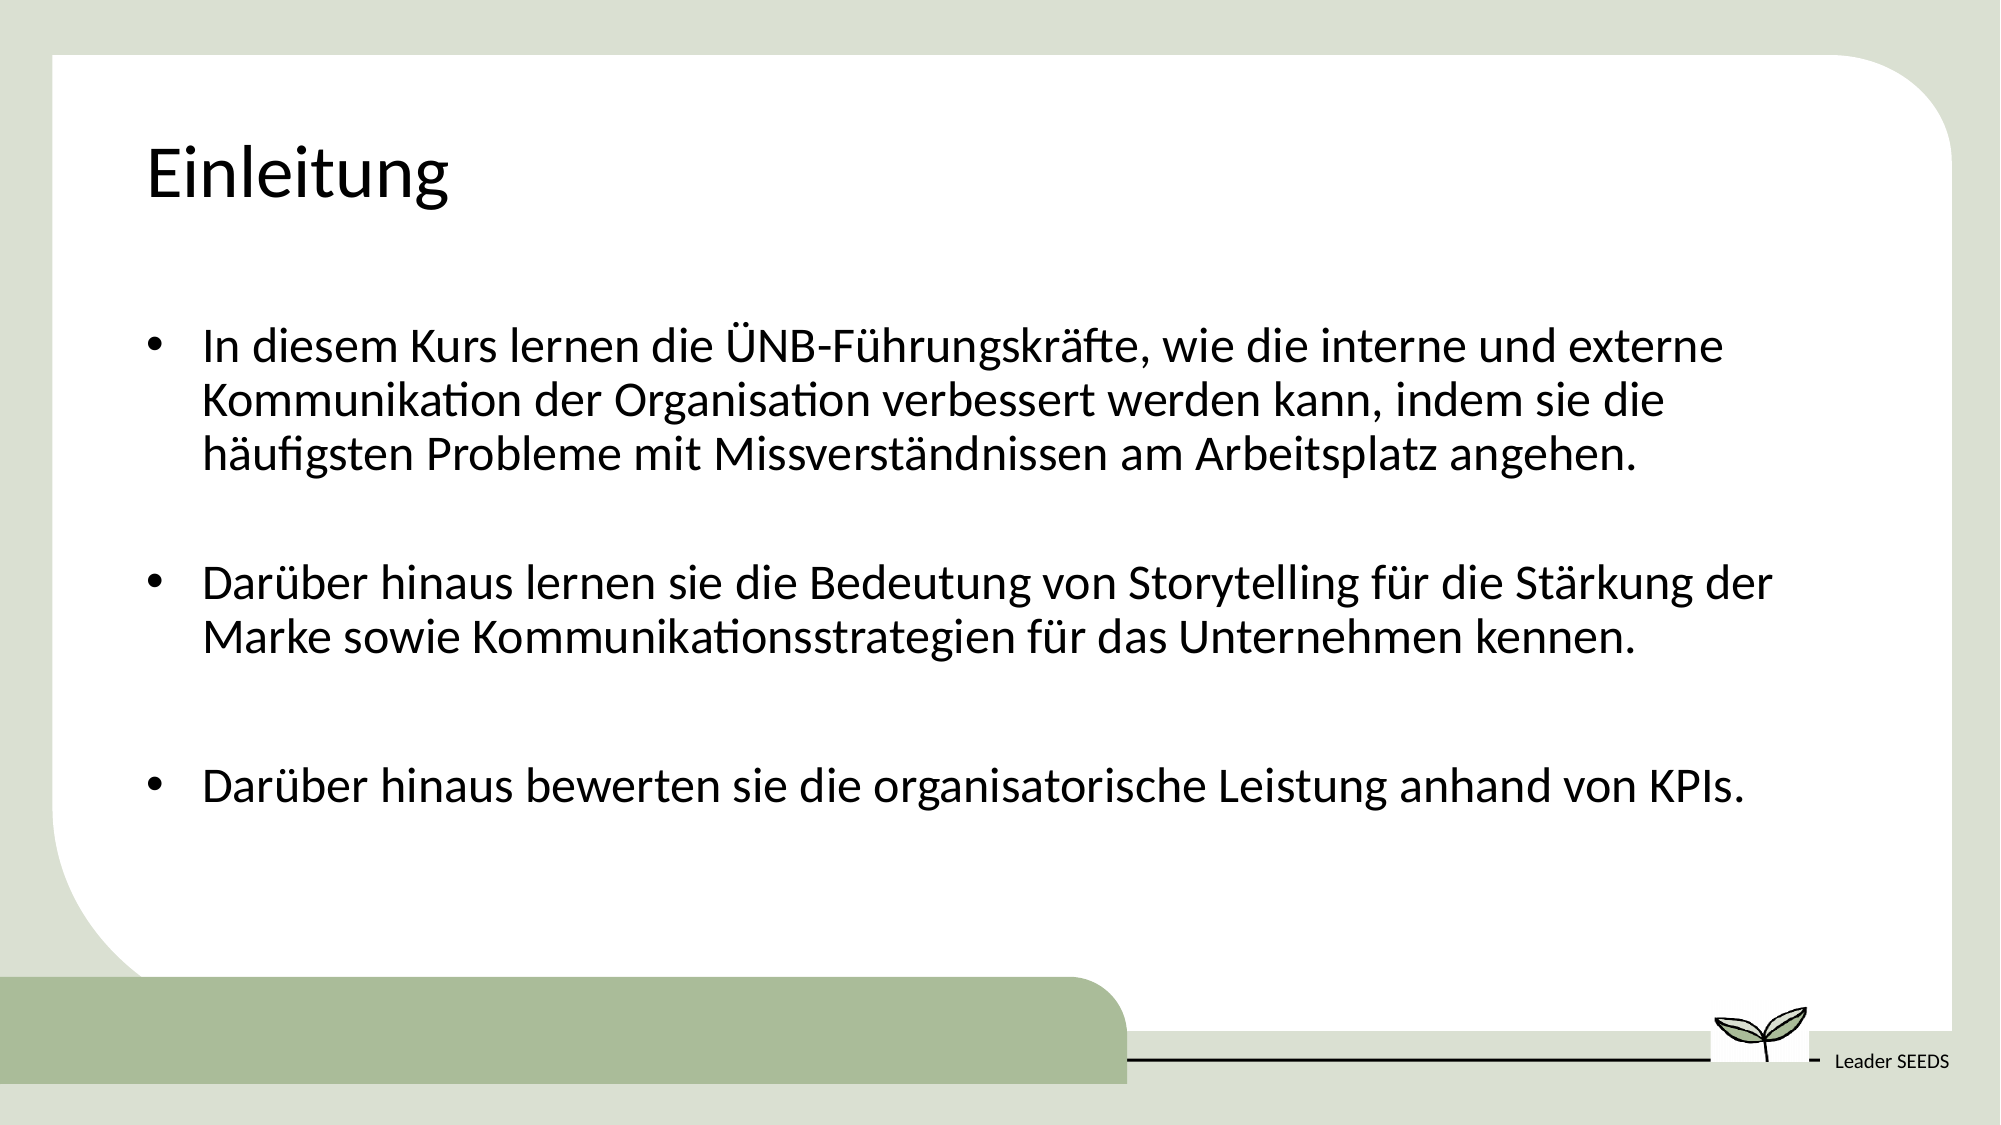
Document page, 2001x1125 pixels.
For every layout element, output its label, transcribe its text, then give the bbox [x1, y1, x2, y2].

list Einleitung [130, 124, 1869, 257]
picture [1710, 1000, 1810, 1062]
list In diesem Kurs lernen die ÜNB-Führungskräfte, wie die interne und externe Kommunikation der Organisation verbessert werden kann, indem sie die häufigsten Probleme mit Missverständnissen am Arbeitsplatz angehen. Darüber hinaus lernen sie die Bedeutung von Storytelling für die Stärkung der Marke sowie Kommunikationsstrategien für das Unternehmen kennen. Darüber hinaus bewerten sie die organisatorische Leistung anhand von KPIs. [130, 311, 1869, 968]
